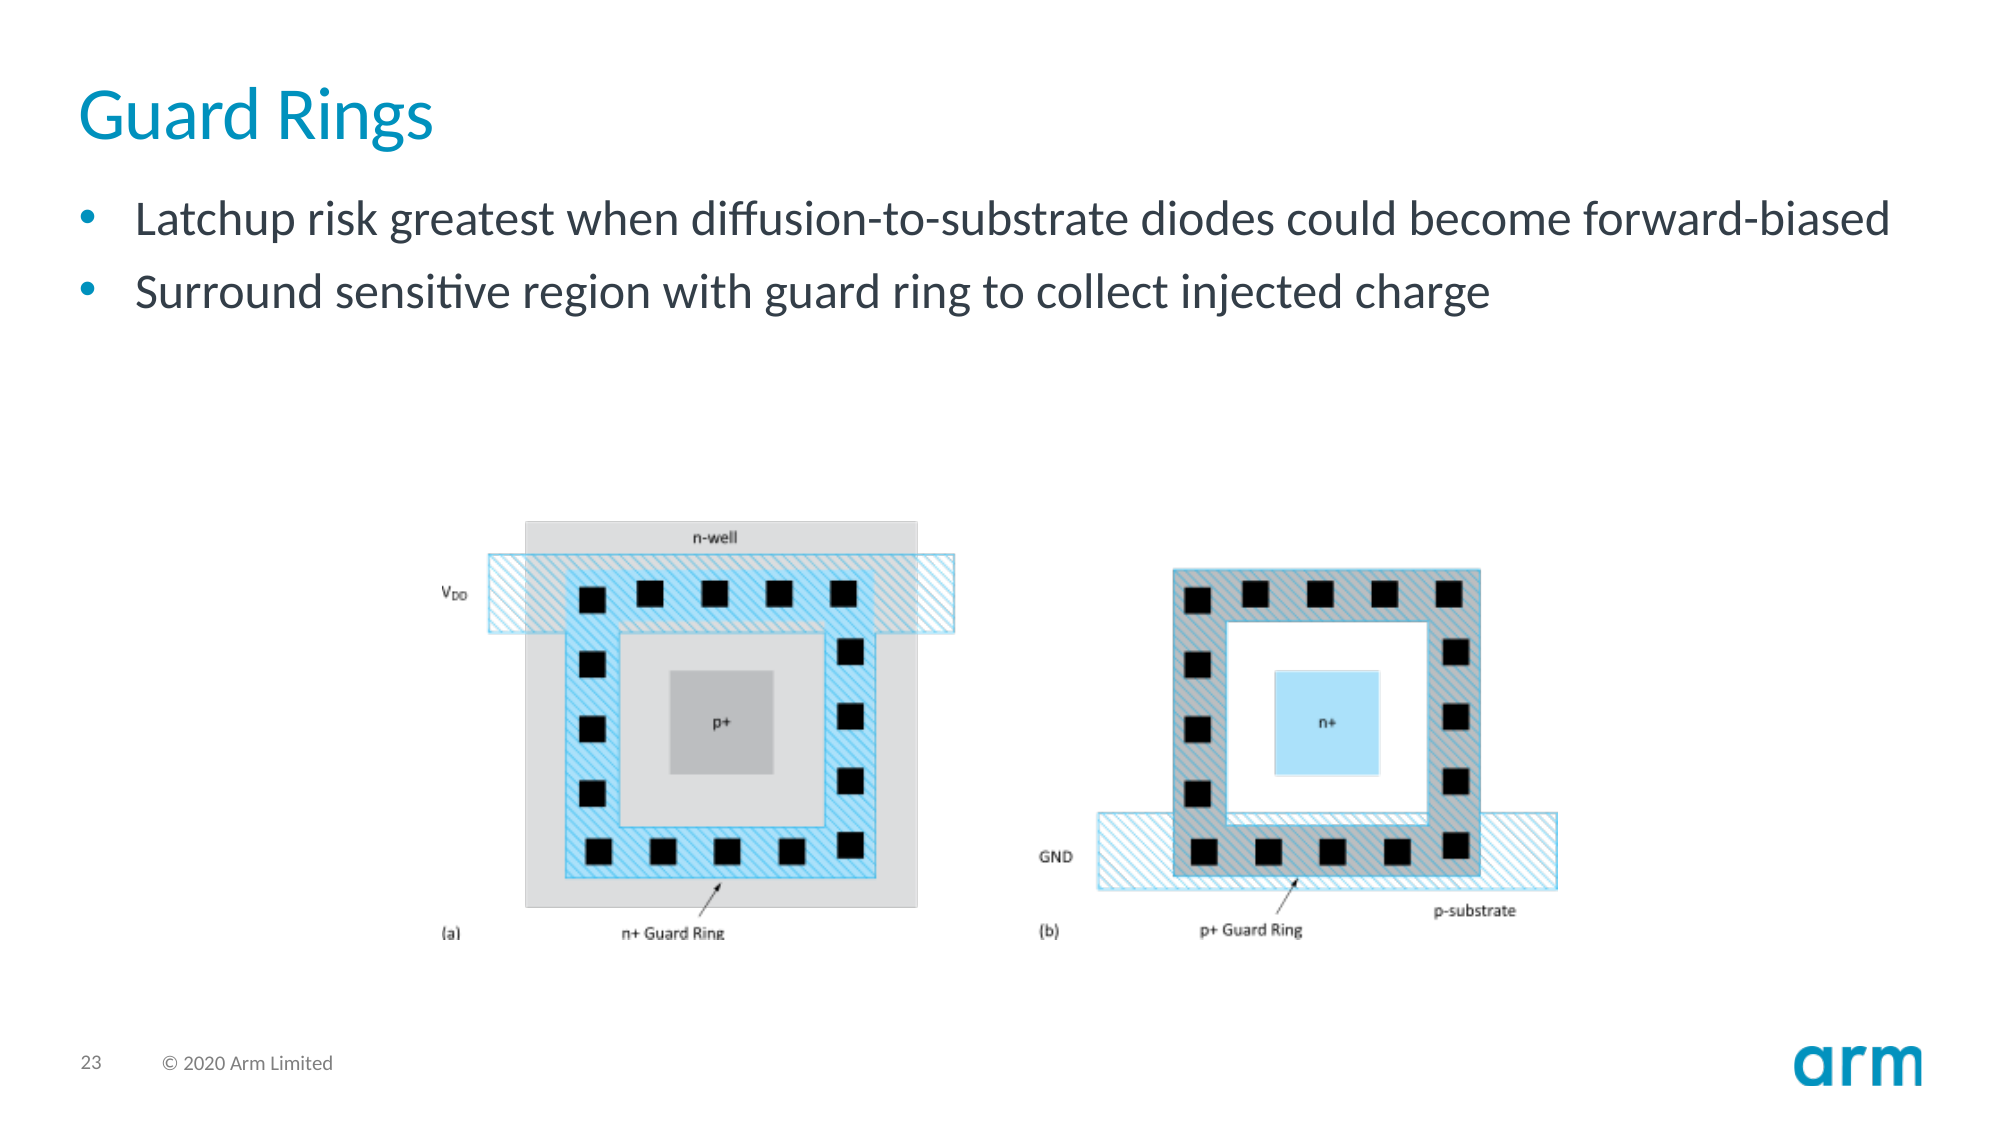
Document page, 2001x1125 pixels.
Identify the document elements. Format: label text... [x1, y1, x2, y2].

title Guard Rings [78, 78, 1922, 185]
list Latchup risk greatest when diffusion-to-substrate diodes could become forward-biased Surround sensitive region with guard ring to collect injected charge [78, 185, 1923, 941]
picture [442, 520, 1558, 940]
